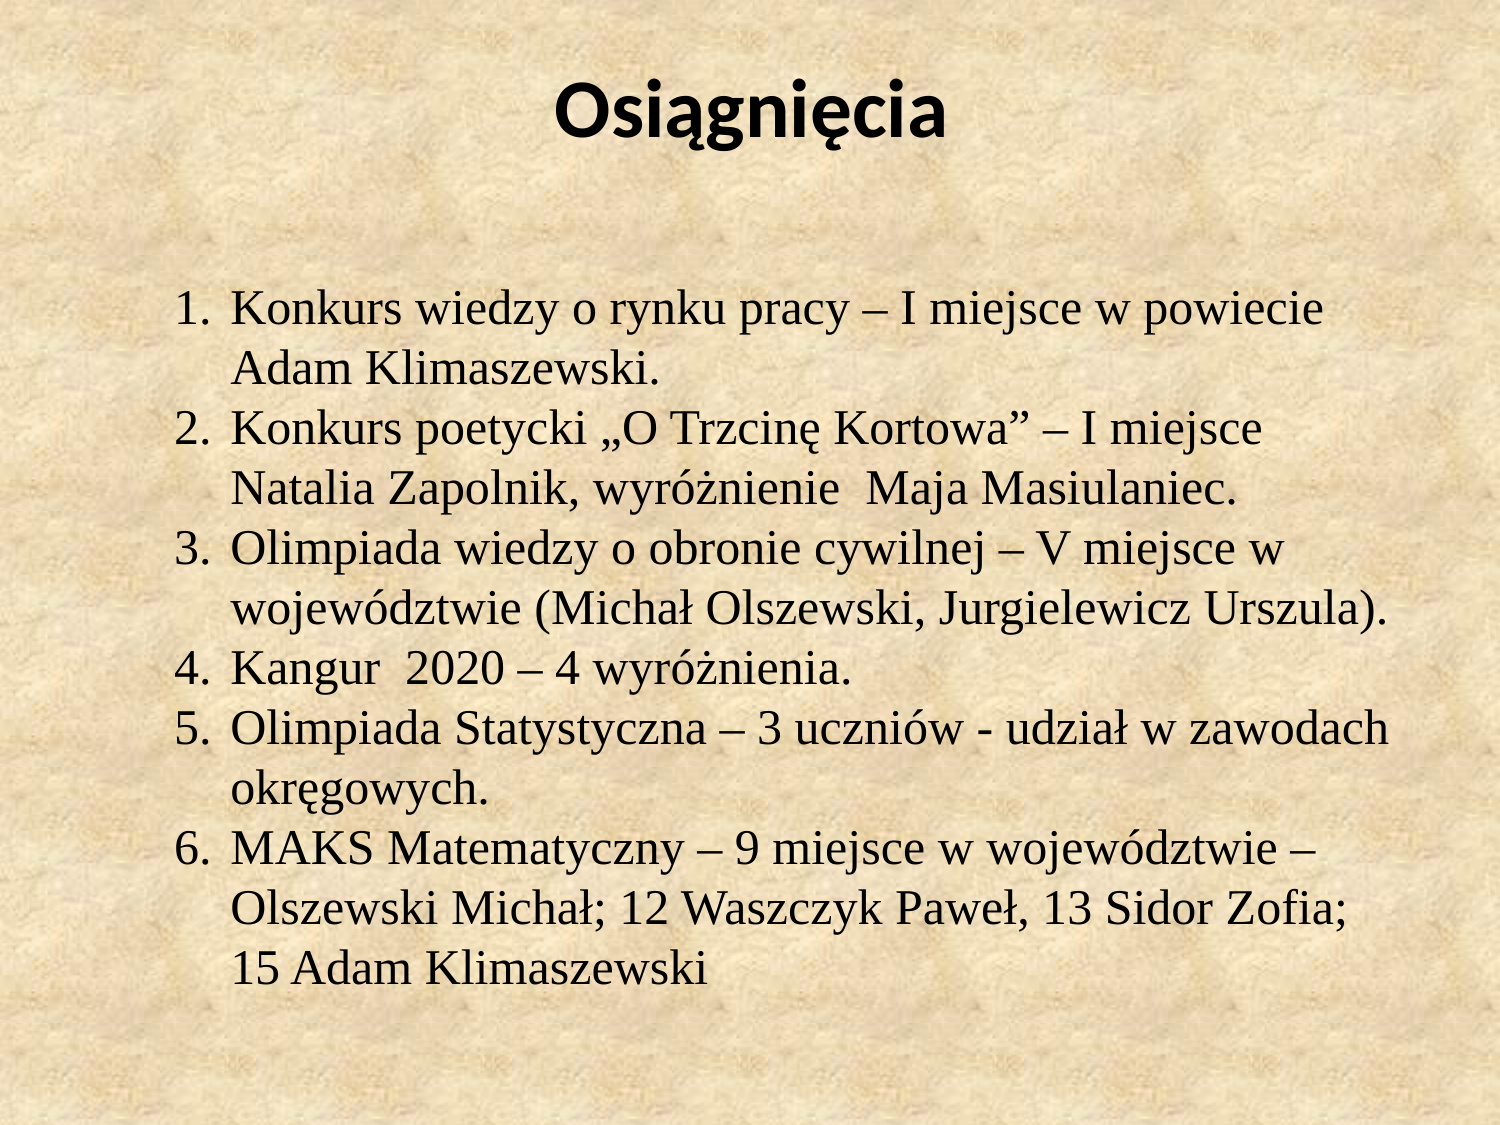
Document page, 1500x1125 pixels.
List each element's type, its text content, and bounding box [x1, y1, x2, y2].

title Osiągnięcia [76, 0, 1427, 209]
picture [0, 0, 1500, 1125]
text_box Konkurs wiedzy o rynku pracy – I miejsce w powiecie Adam Klimaszewski. Konkurs poetycki „O Trzcinę Kortowa” – I miejsce Natalia Zapolnik, wyróżnienie Maja Masiulaniec. Olimpiada wiedzy o obronie cywilnej – V miejsce w województwie (Michał Olszewski, Jurgielewicz Urszula). Kangur 2020 – 4 wyróżnienia. Olimpiada Statystyczna – 3 uczniów - udział w zawodach okręgowych. MAKS Matematyczny – 9 miejsce w województwie – Olszewski Michał; 12 Waszczyk Paweł, 13 Sidor Zofia; 15 Adam Klimaszewski [159, 267, 1412, 1125]
